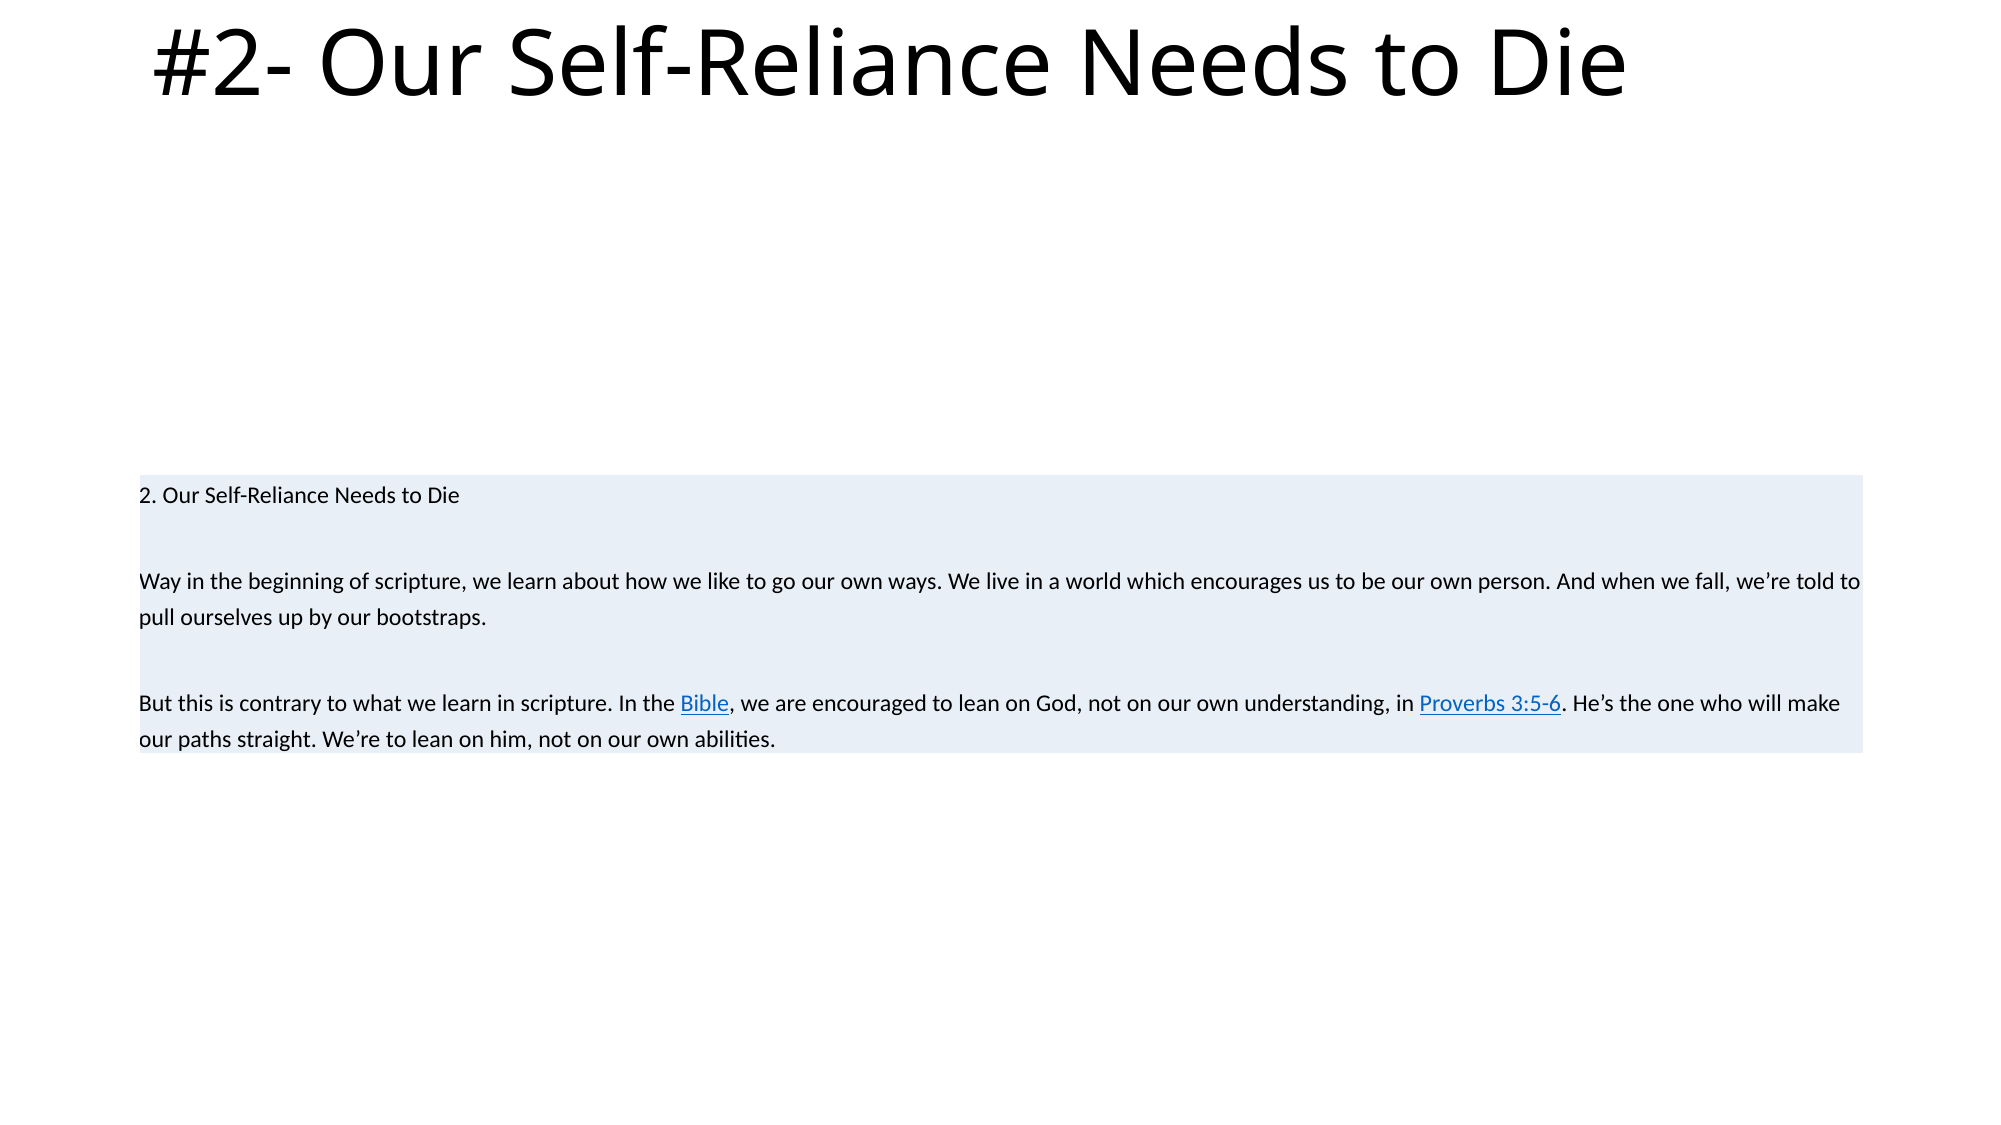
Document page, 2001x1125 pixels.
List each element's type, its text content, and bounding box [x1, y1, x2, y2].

title #2- Our Self-Reliance Needs to Die [137, 0, 1863, 133]
table_header 2. Our Self-Reliance Needs to Die Way in the beginning of scripture, we learn about how we like to go our own ways. We live in a world which encourages us to be our own person. And when we fall, we’re told to pull ourselves up by our bootstraps. But this is contrary to what we learn in scripture. In the Bible, we are encouraged to lean on God, not on our own understanding, in Proverbs 3:5-6. He’s the one who will make our paths straight. We’re to lean on him, not on our own abilities. [140, 475, 1863, 753]
